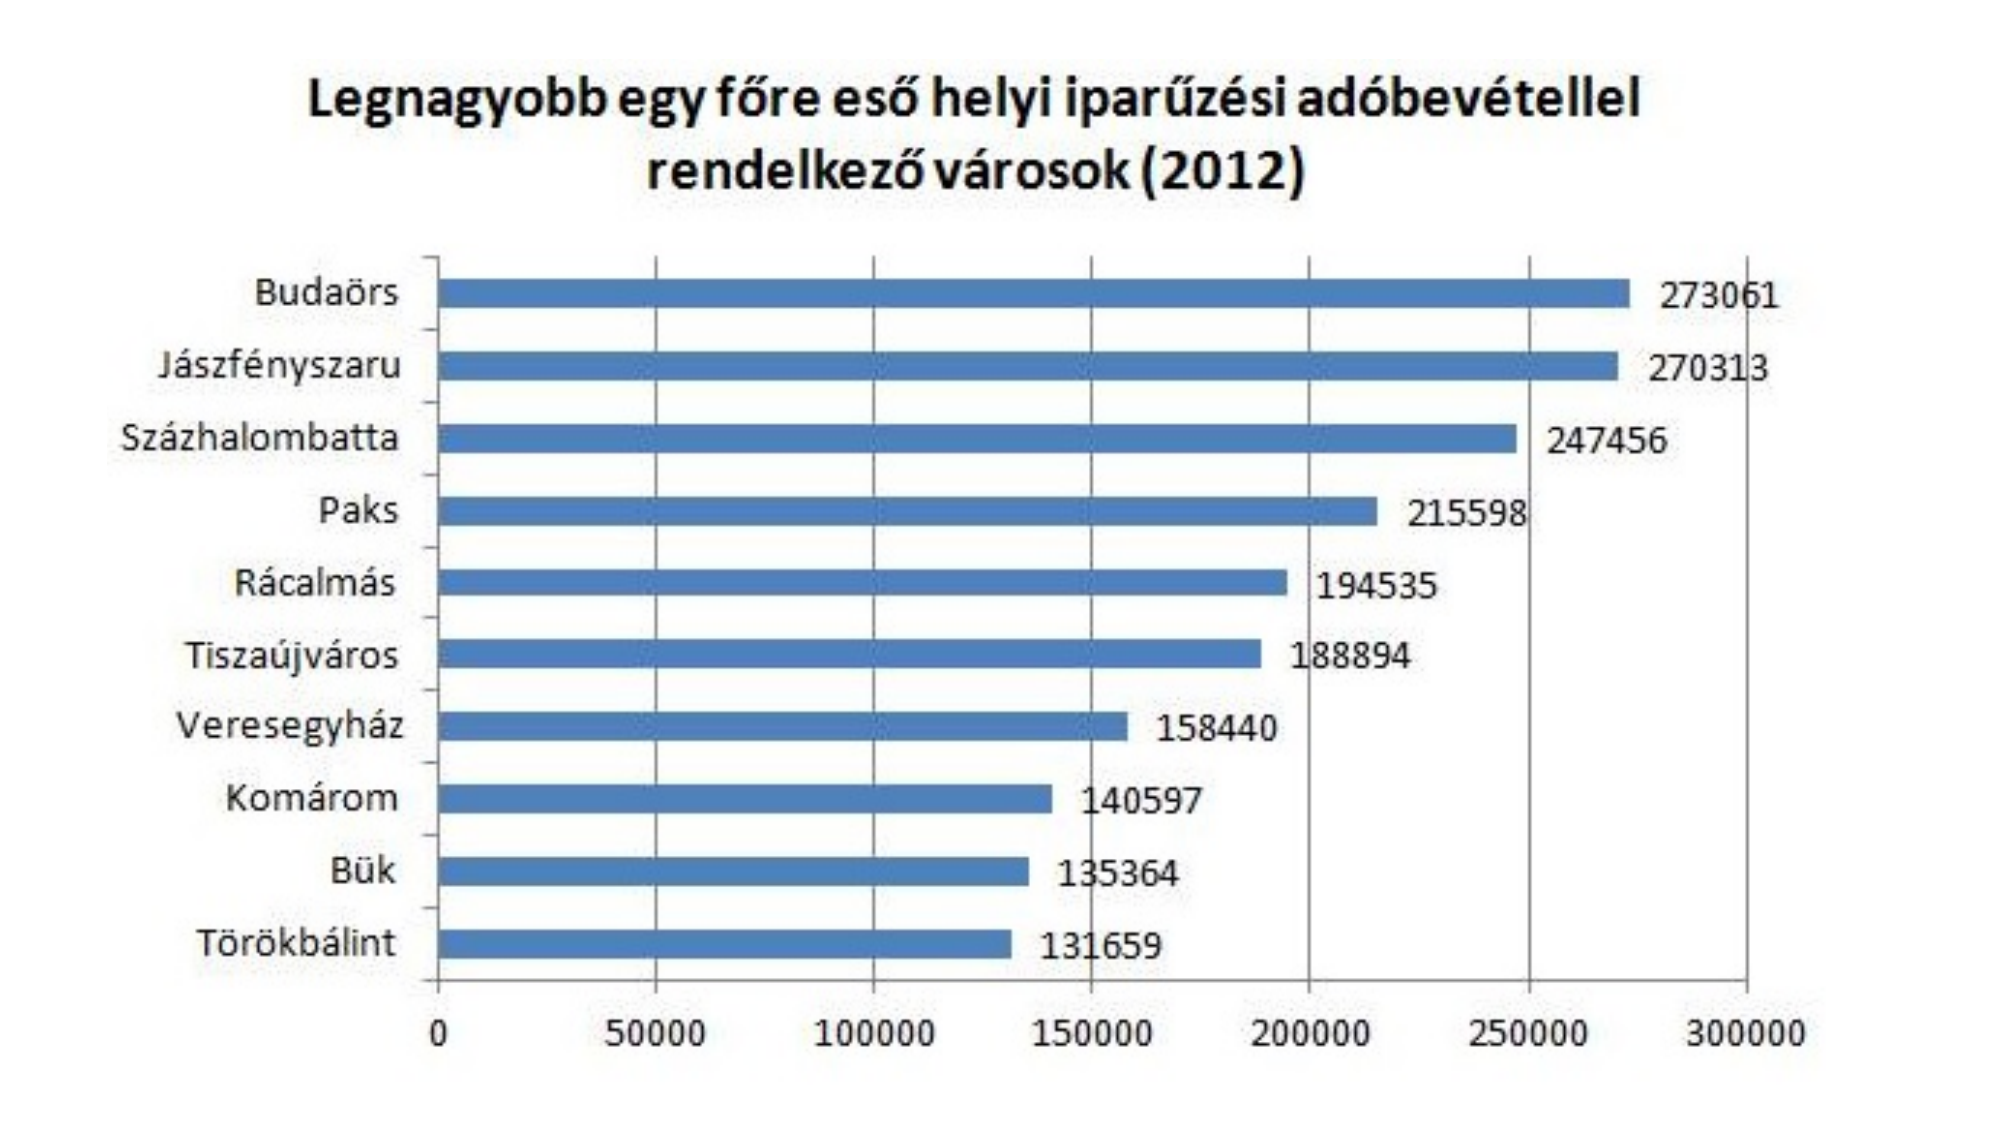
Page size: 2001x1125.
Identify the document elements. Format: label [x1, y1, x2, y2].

list [107, 59, 1892, 1102]
